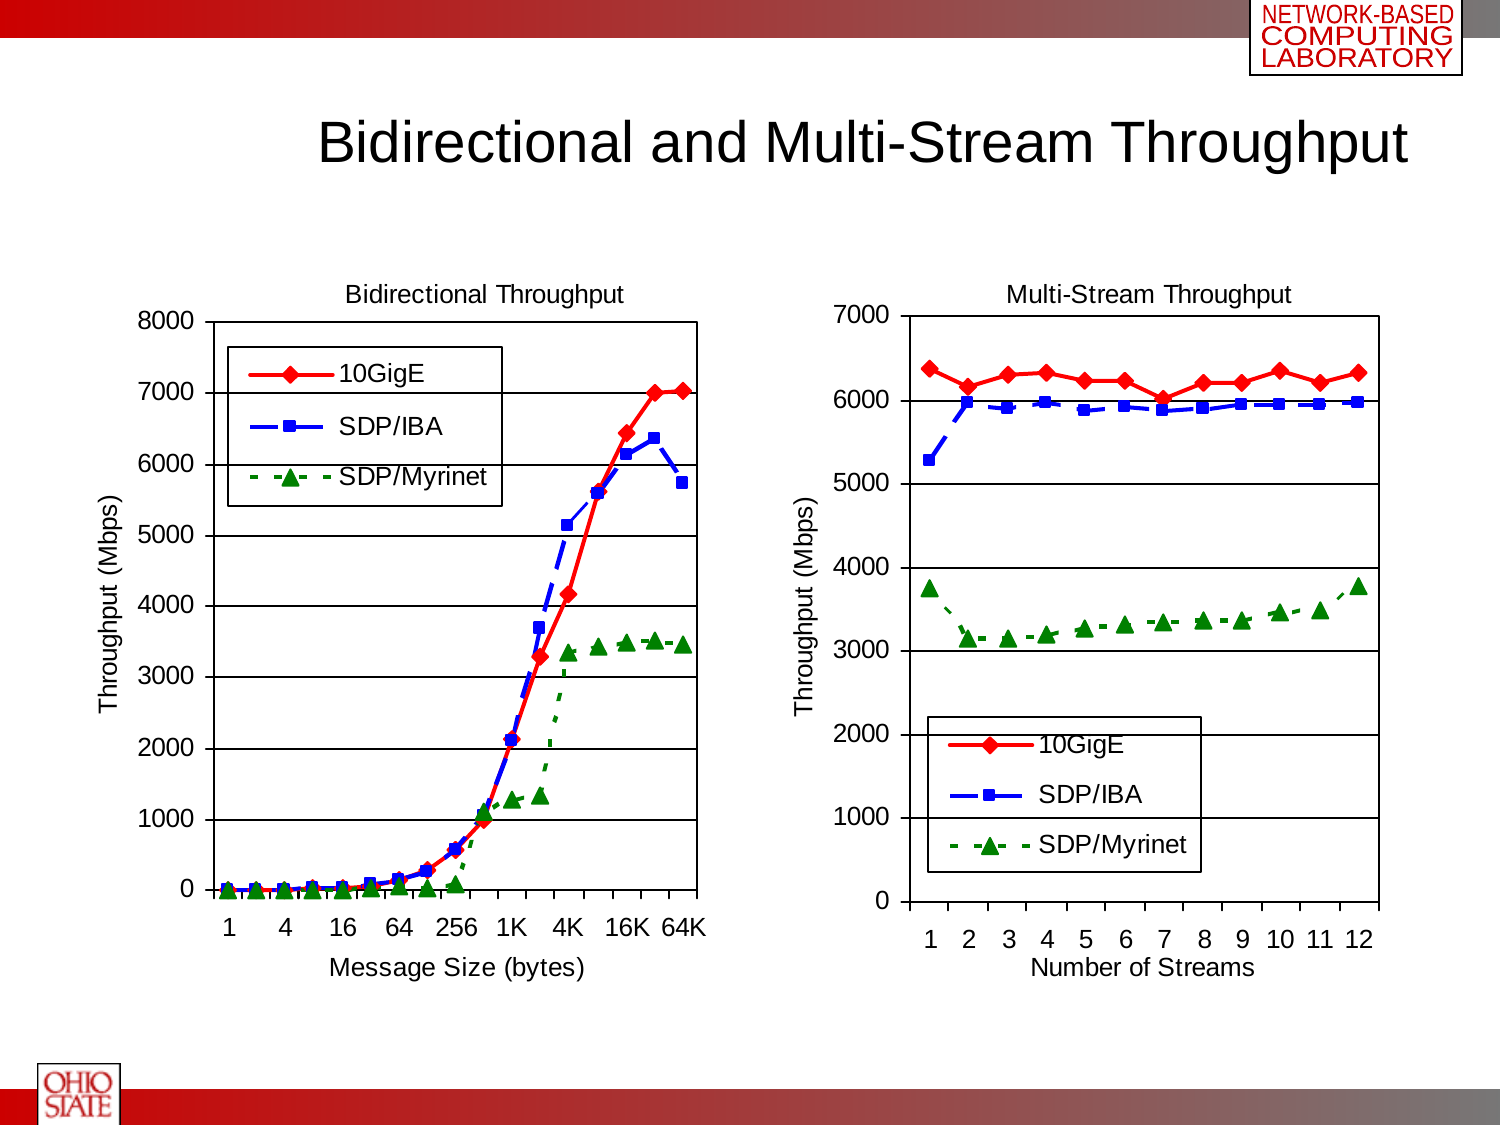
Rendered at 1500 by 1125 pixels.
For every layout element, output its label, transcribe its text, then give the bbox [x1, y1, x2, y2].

picture [37, 1063, 121, 1125]
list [74, 263, 738, 1004]
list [762, 263, 1426, 1004]
title Bidirectional and Multi-Stream Throughput [75, 45, 1425, 233]
